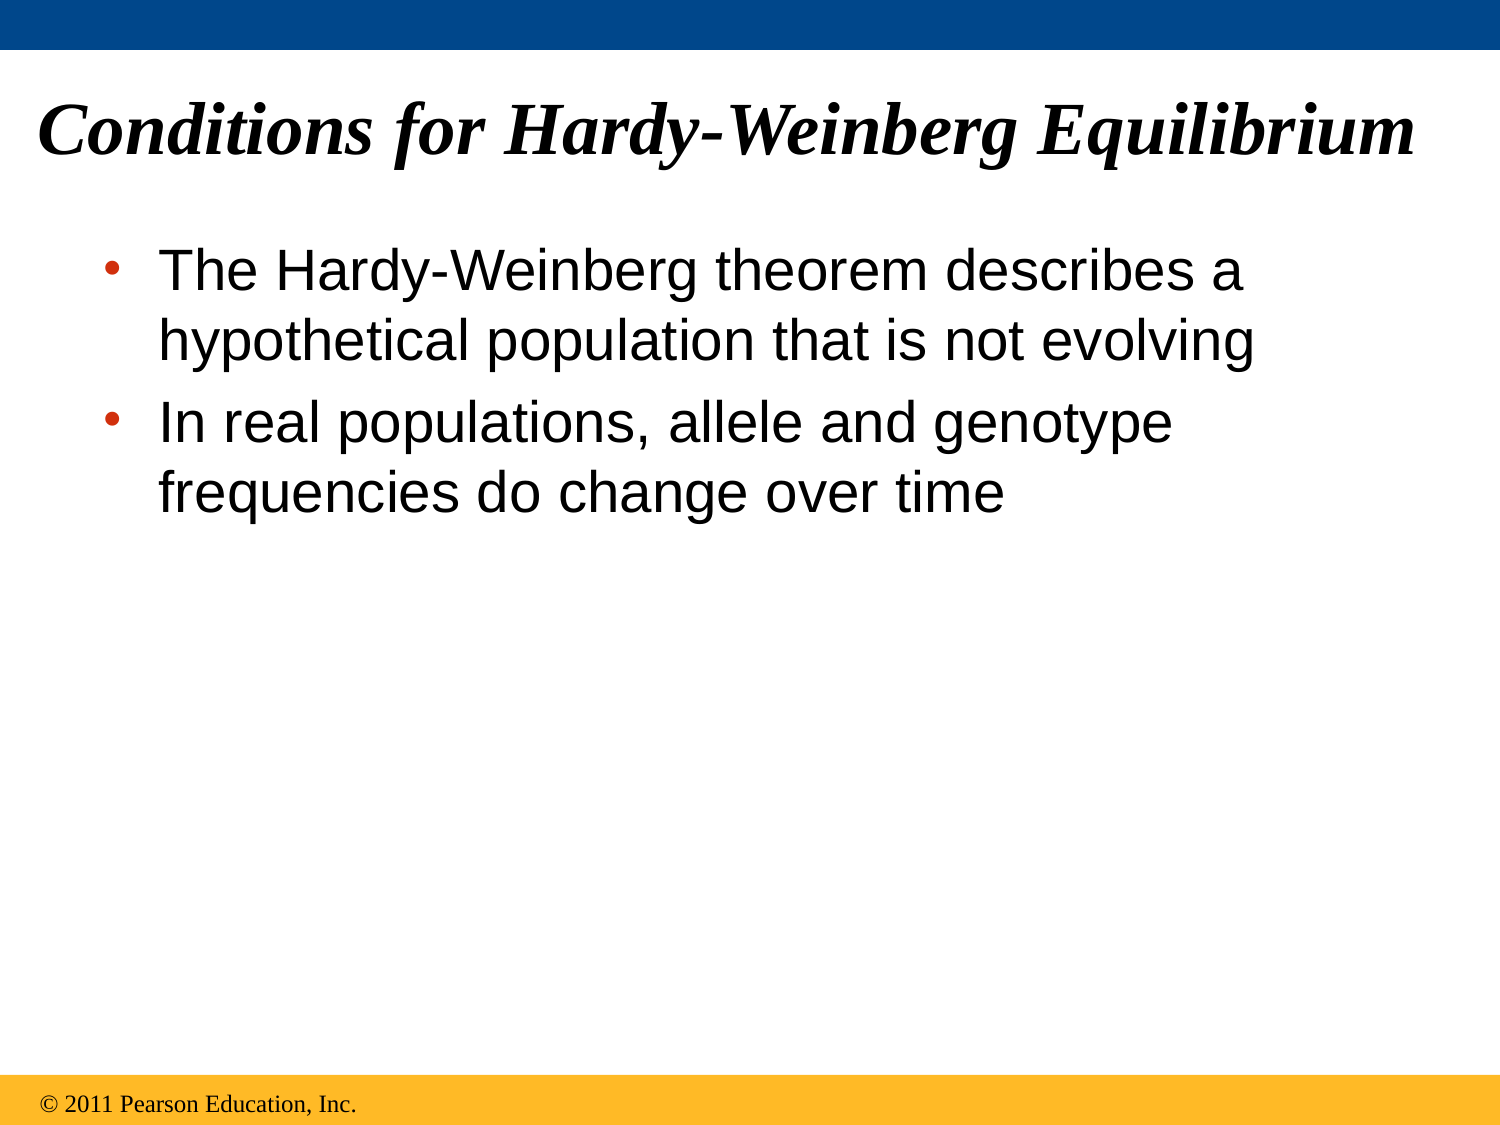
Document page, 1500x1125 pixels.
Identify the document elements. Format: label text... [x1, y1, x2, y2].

list The Hardy-Weinberg theorem describes a hypothetical population that is not evolving In real populations, allele and genotype frequencies do change over time [87, 224, 1488, 729]
title Conditions for Hardy-Weinberg Equilibrium [22, 83, 1500, 167]
text_box [0, 0, 1500, 50]
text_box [0, 1074, 1500, 1125]
